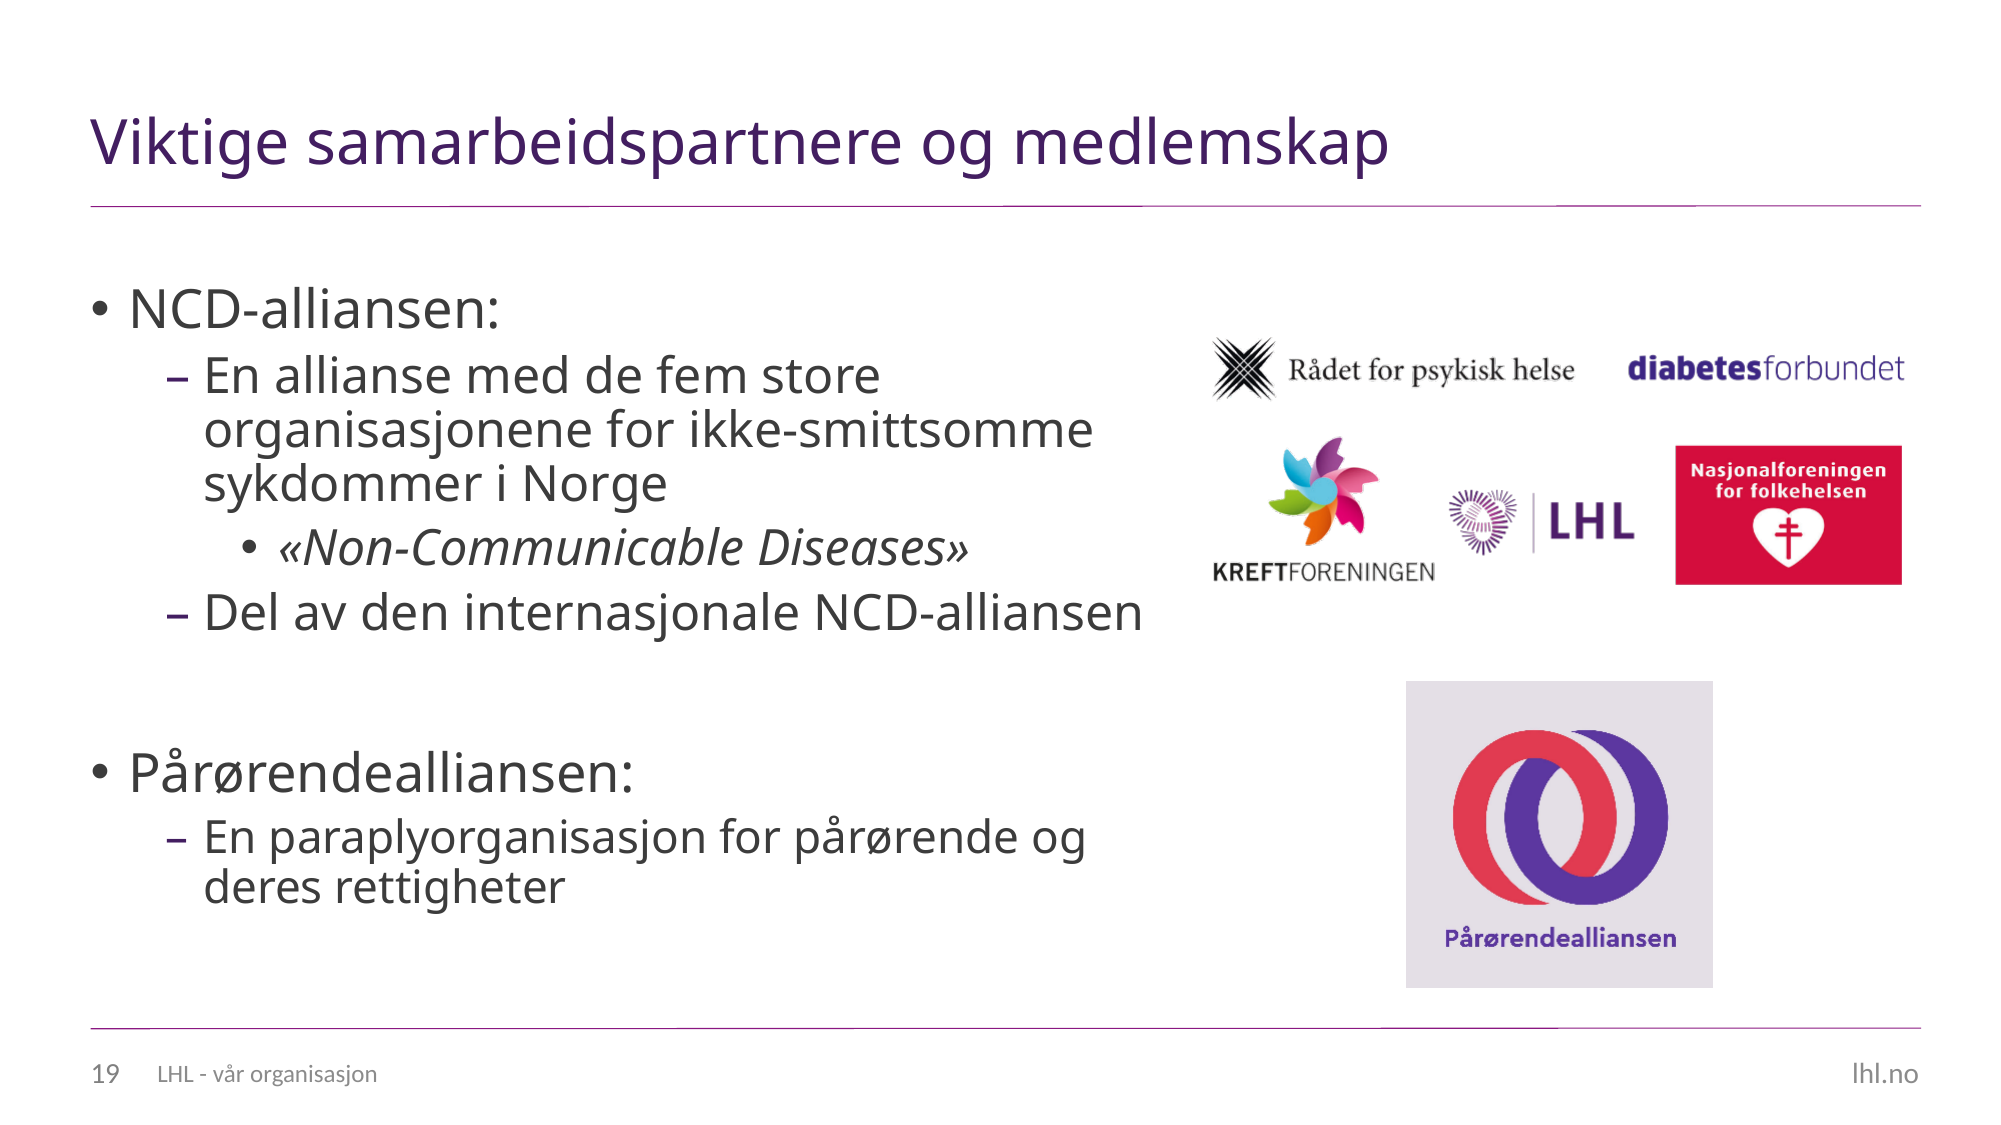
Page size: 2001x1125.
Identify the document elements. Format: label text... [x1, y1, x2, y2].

picture [1176, 324, 1942, 607]
slide_number 19 [90, 1042, 157, 1102]
picture [1406, 681, 1713, 988]
list NCD-alliansen: En allianse med de fem store organisasjonene for ikke-smittsomme sykdommer i Norge «Non-Communicable Diseases» Del av den internasjonale NCD-alliansen Pårørendealliansen: En paraplyorganisasjon for pårørende og deres rettigheter [90, 281, 1177, 1015]
title Viktige samarbeidspartnere og medlemskap [90, 60, 1922, 179]
footer LHL - vår organisasjon [157, 1042, 1810, 1103]
